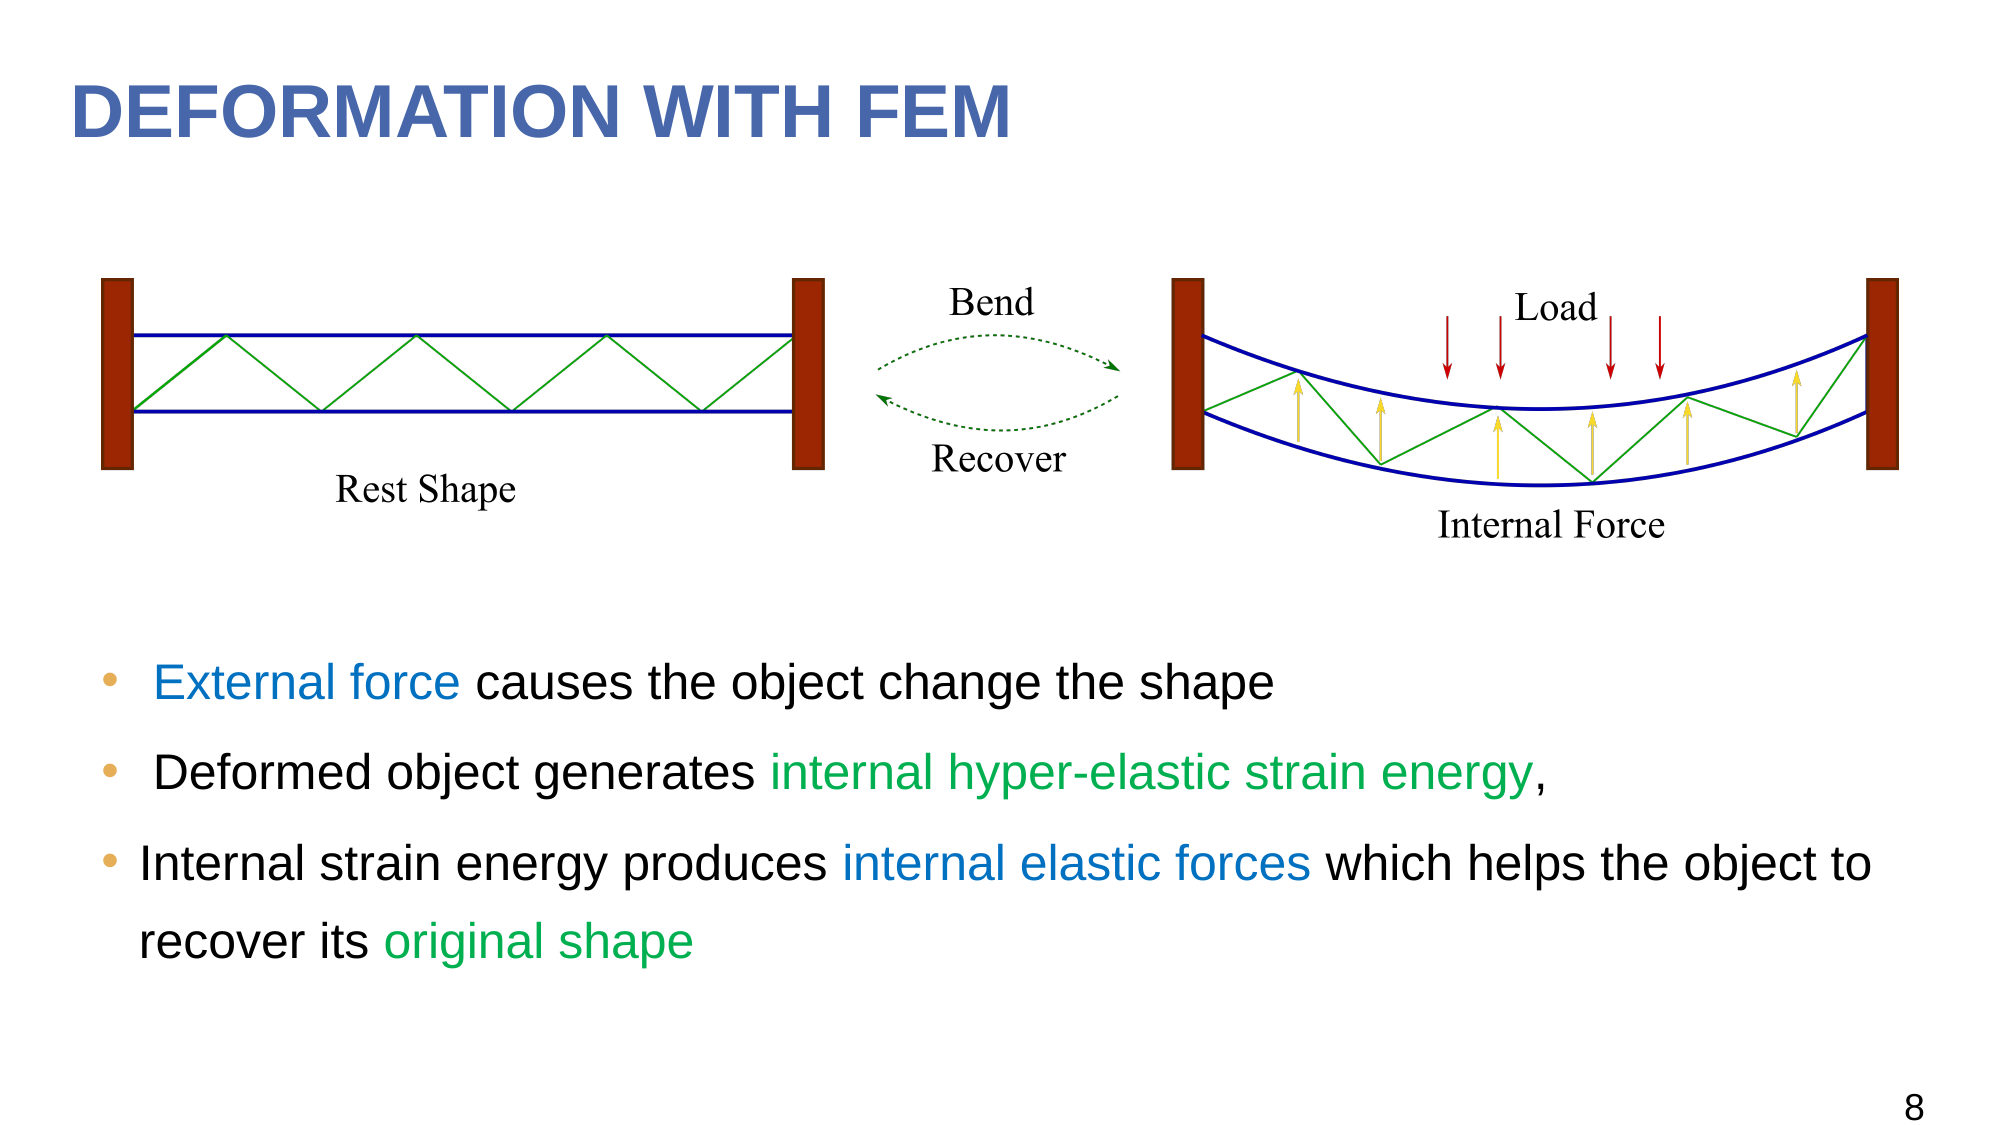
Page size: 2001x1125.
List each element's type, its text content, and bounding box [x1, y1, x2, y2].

title Deformation with FEM [70, 0, 1829, 216]
slide_number 8 [1889, 1075, 2000, 1125]
picture [101, 278, 1899, 538]
